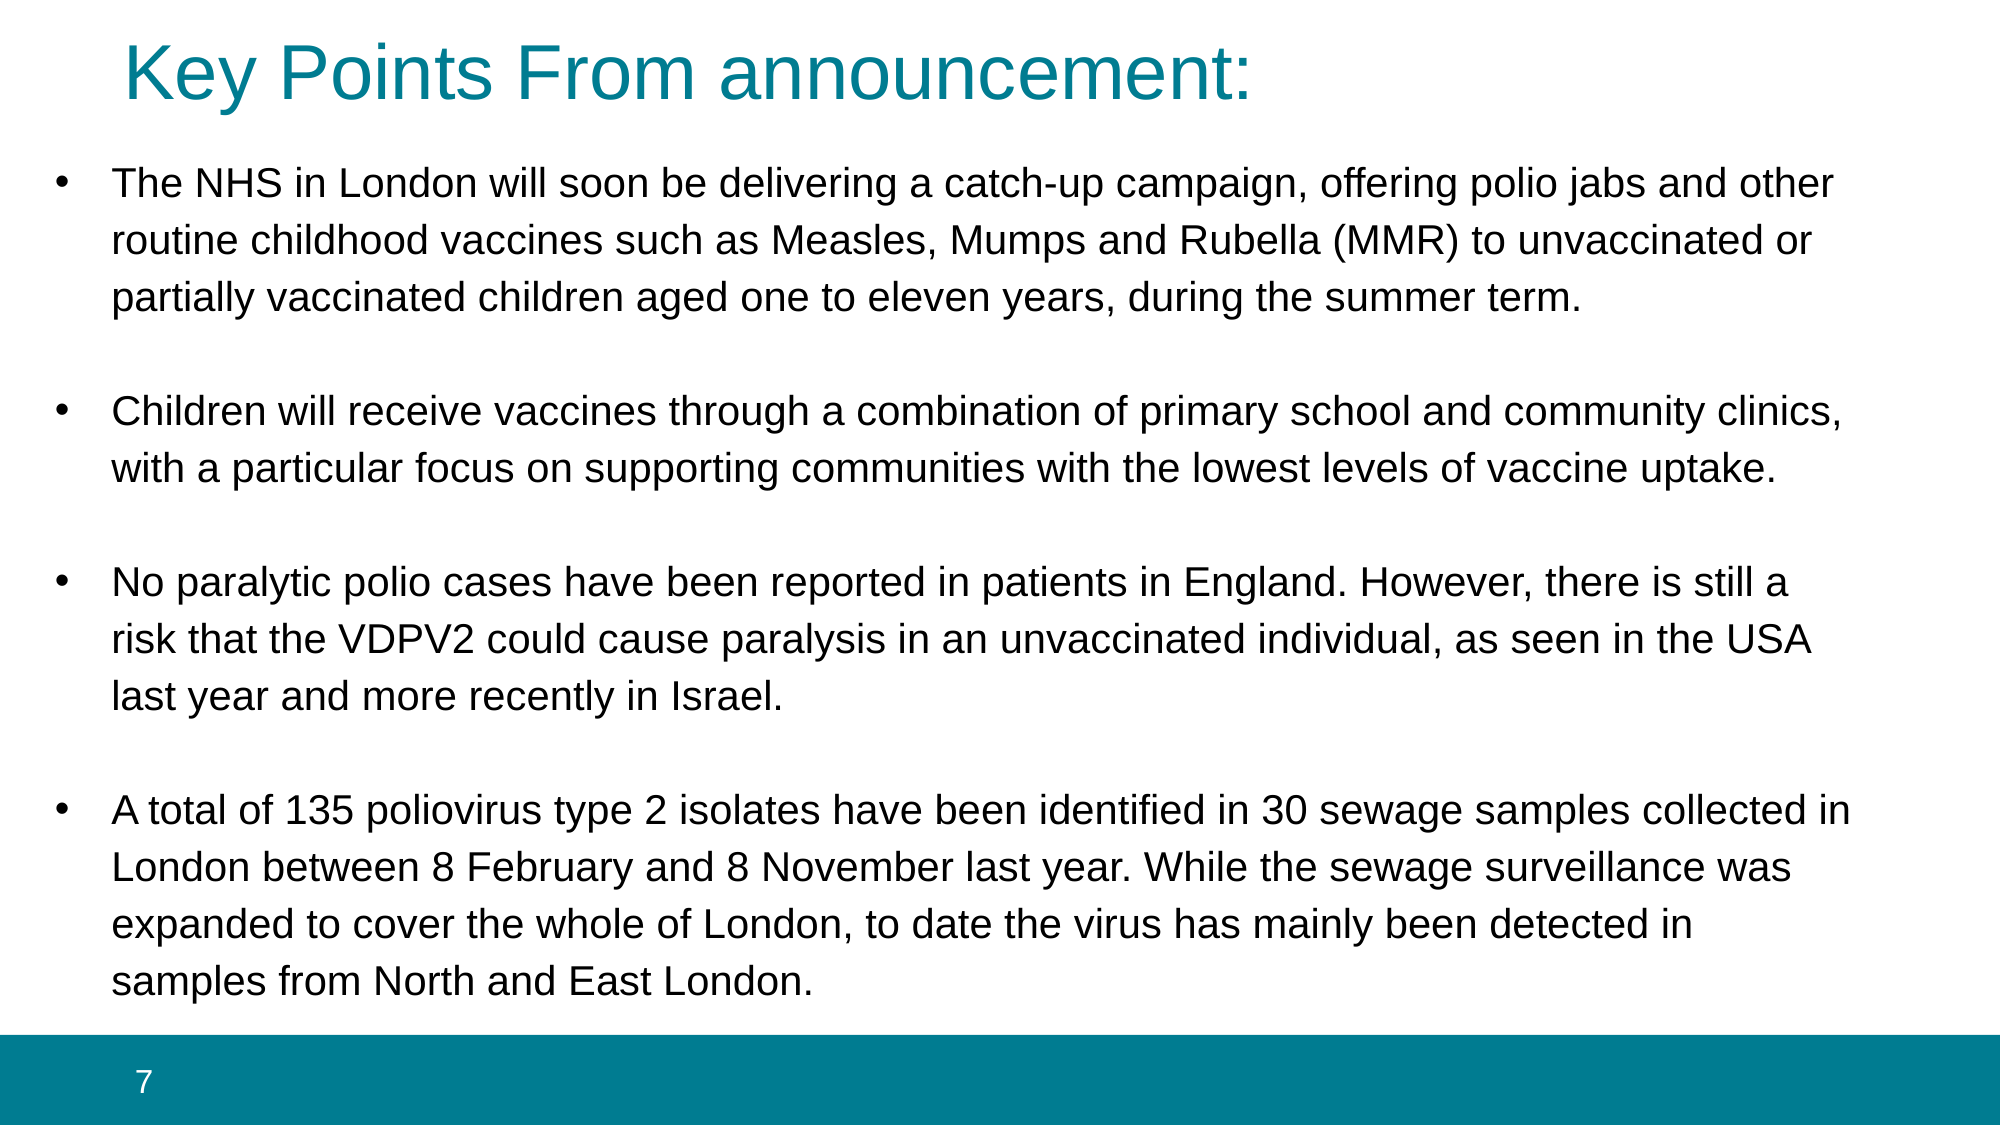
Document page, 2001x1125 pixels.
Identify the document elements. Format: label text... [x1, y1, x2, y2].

title Key Points From announcement: [123, 15, 1879, 122]
list The NHS in London will soon be delivering a catch-up campaign, offering polio jabs and other routine childhood vaccines such as Measles, Mumps and Rubella (MMR) to unvaccinated or partially vaccinated children aged one to eleven years, during the summer term. Children will receive vaccines through a combination of primary school and community clinics, with a particular focus on supporting communities with the lowest levels of vaccine uptake. No paralytic polio cases have been reported in patients in England. However, there is still a risk that the VDPV2 could cause paralysis in an unvaccinated individual, as seen in the USA last year and more recently in Israel. A total of 135 poliovirus type 2 isolates have been identified in 30 sewage samples collected in London between 8 February and 8 November last year. While the sewage surveillance was expanded to cover the whole of London, to date the virus has mainly been detected in samples from North and East London. [54, 148, 1859, 1000]
slide_number 7 [0, 1034, 2000, 1125]
